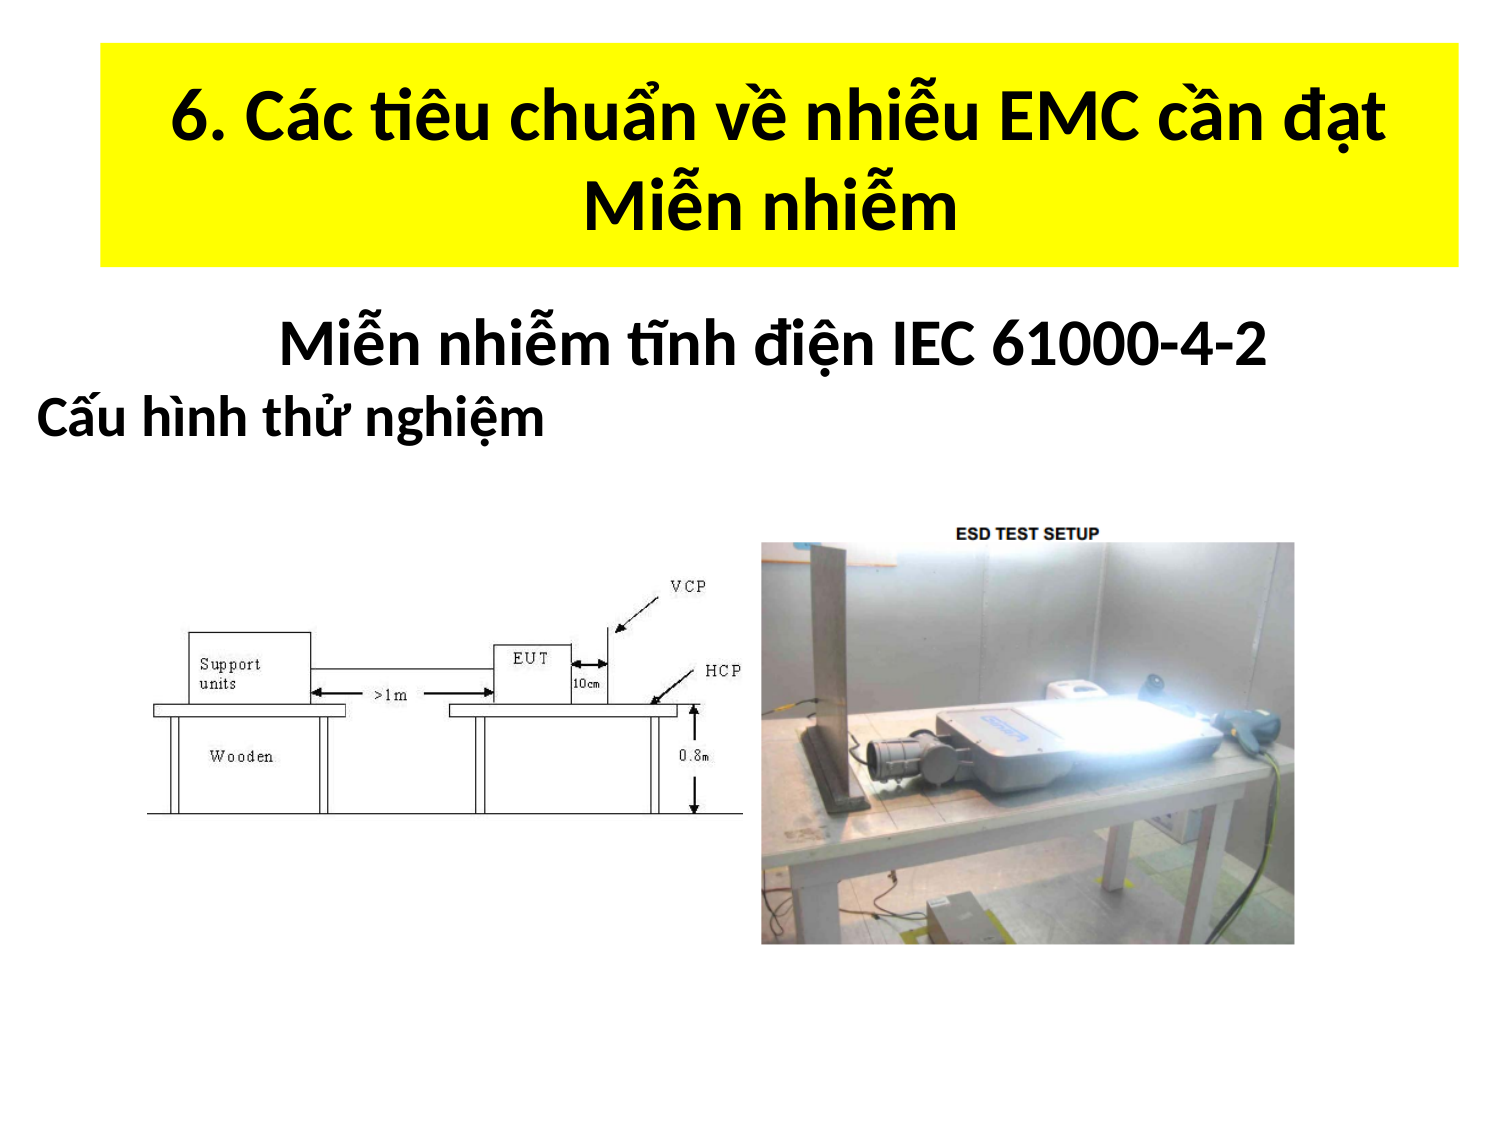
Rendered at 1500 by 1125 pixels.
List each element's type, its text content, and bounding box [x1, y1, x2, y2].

title 6. Các tiêu chuẩn về nhiễu EMC cần đạt Miễn nhiễm [100, 42, 1459, 268]
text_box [147, 524, 1298, 947]
list Miễn nhiễm tĩnh điện IEC 61000-4-2 [206, 290, 1341, 398]
text_box Cấu hình thử nghiệm [22, 370, 1241, 477]
